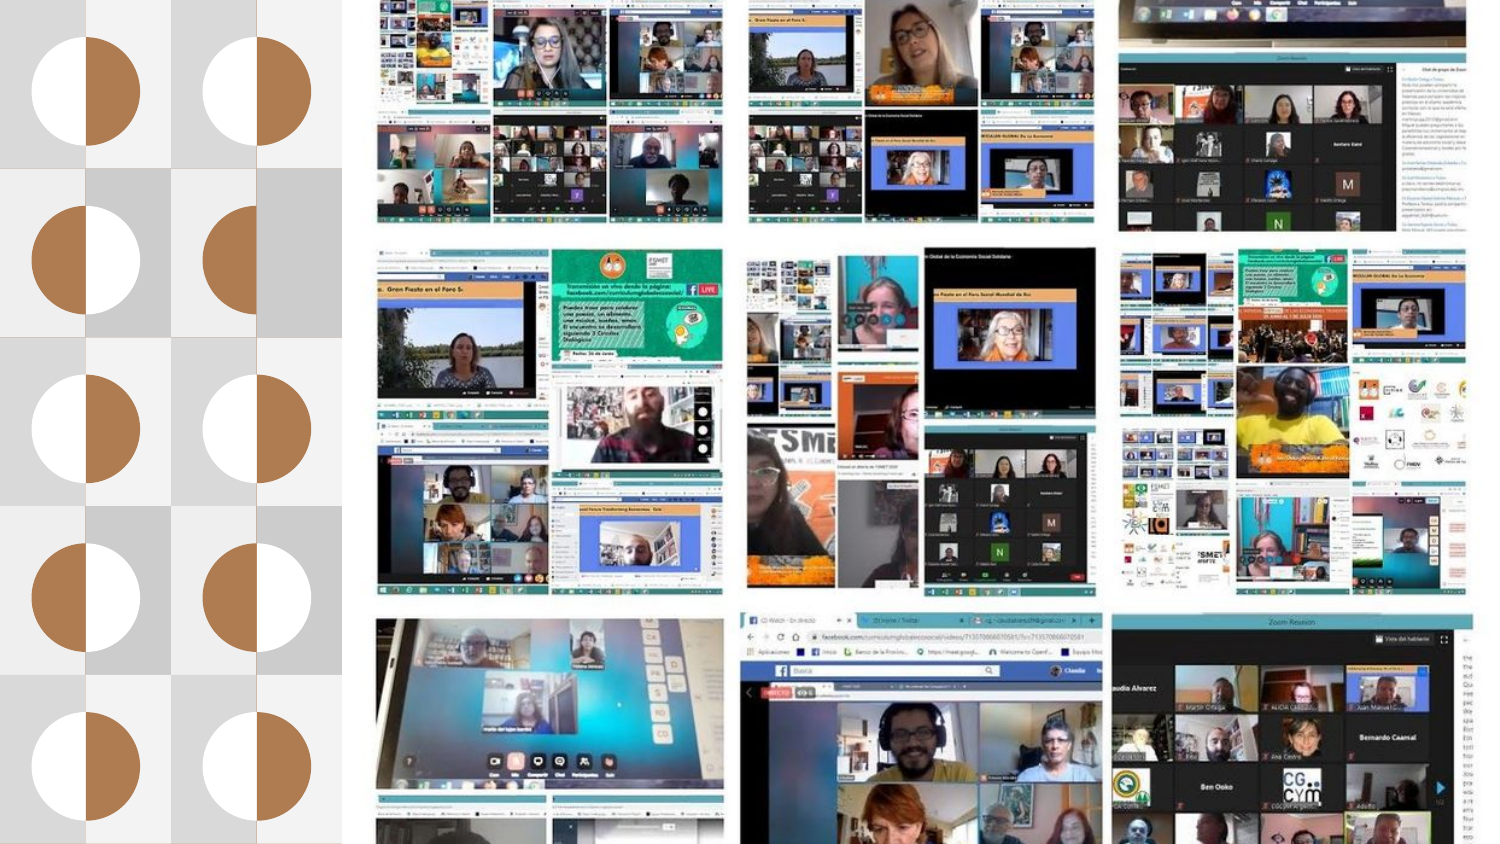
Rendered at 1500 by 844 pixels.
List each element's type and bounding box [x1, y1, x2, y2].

picture [341, 0, 1500, 844]
text_box [256, 168, 336, 338]
